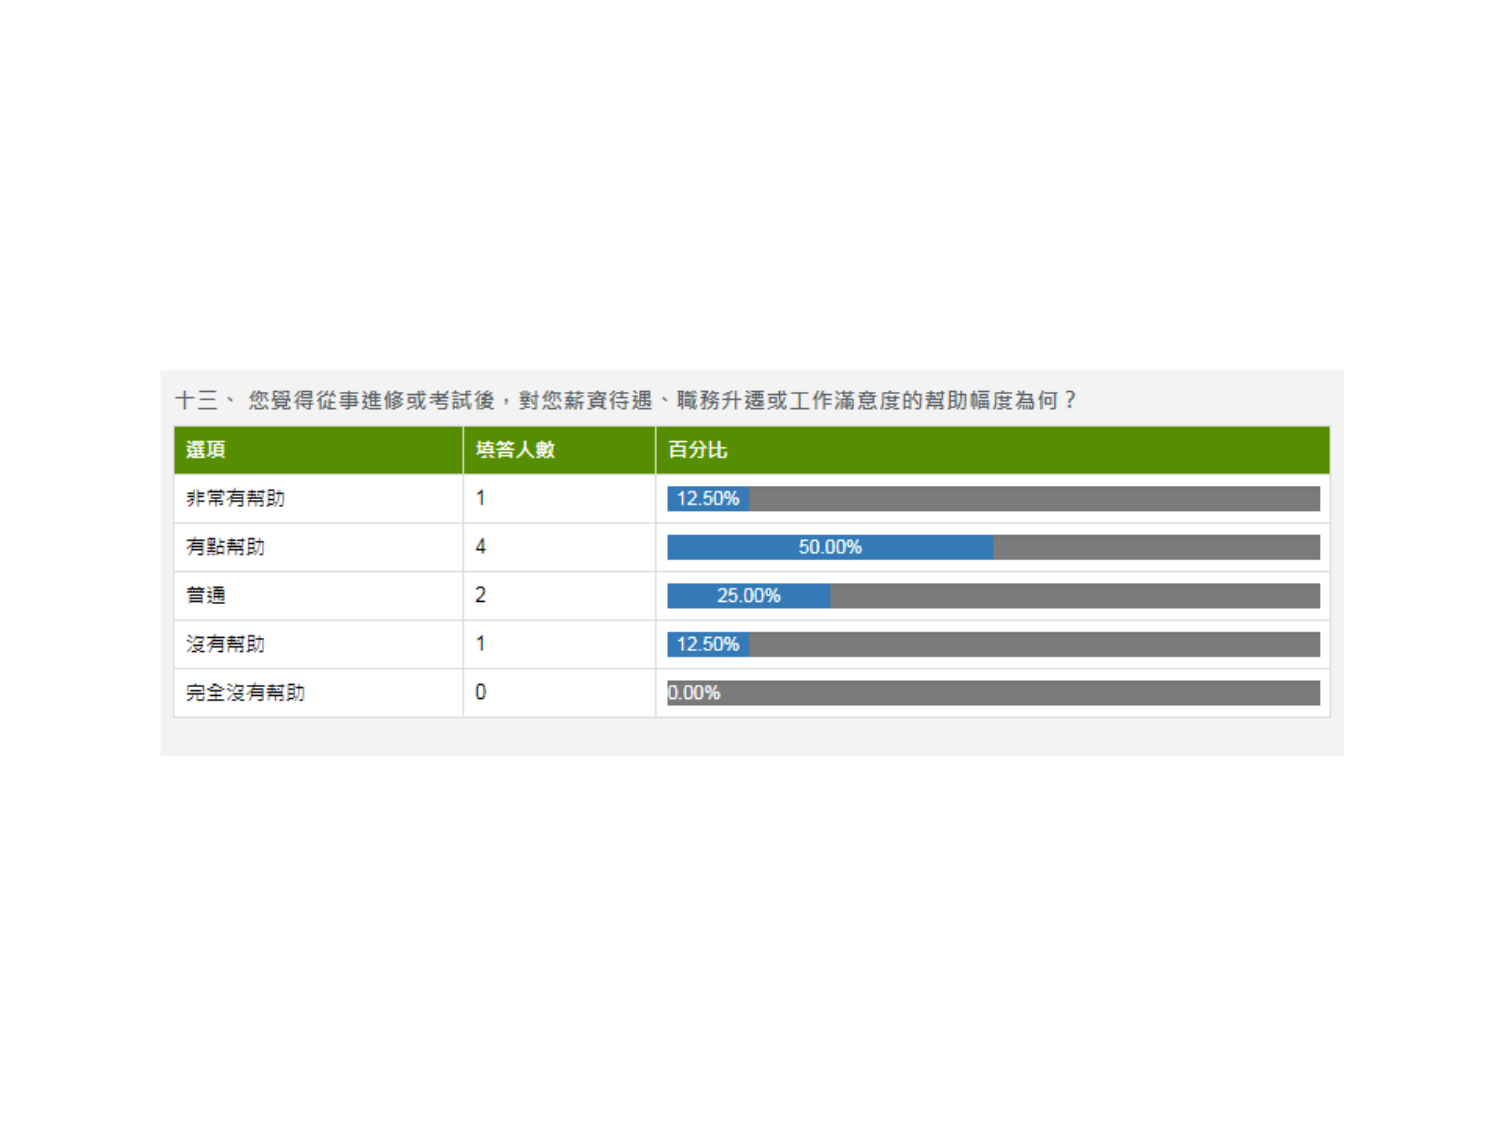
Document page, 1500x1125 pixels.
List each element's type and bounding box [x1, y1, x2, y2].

picture [156, 369, 1344, 756]
